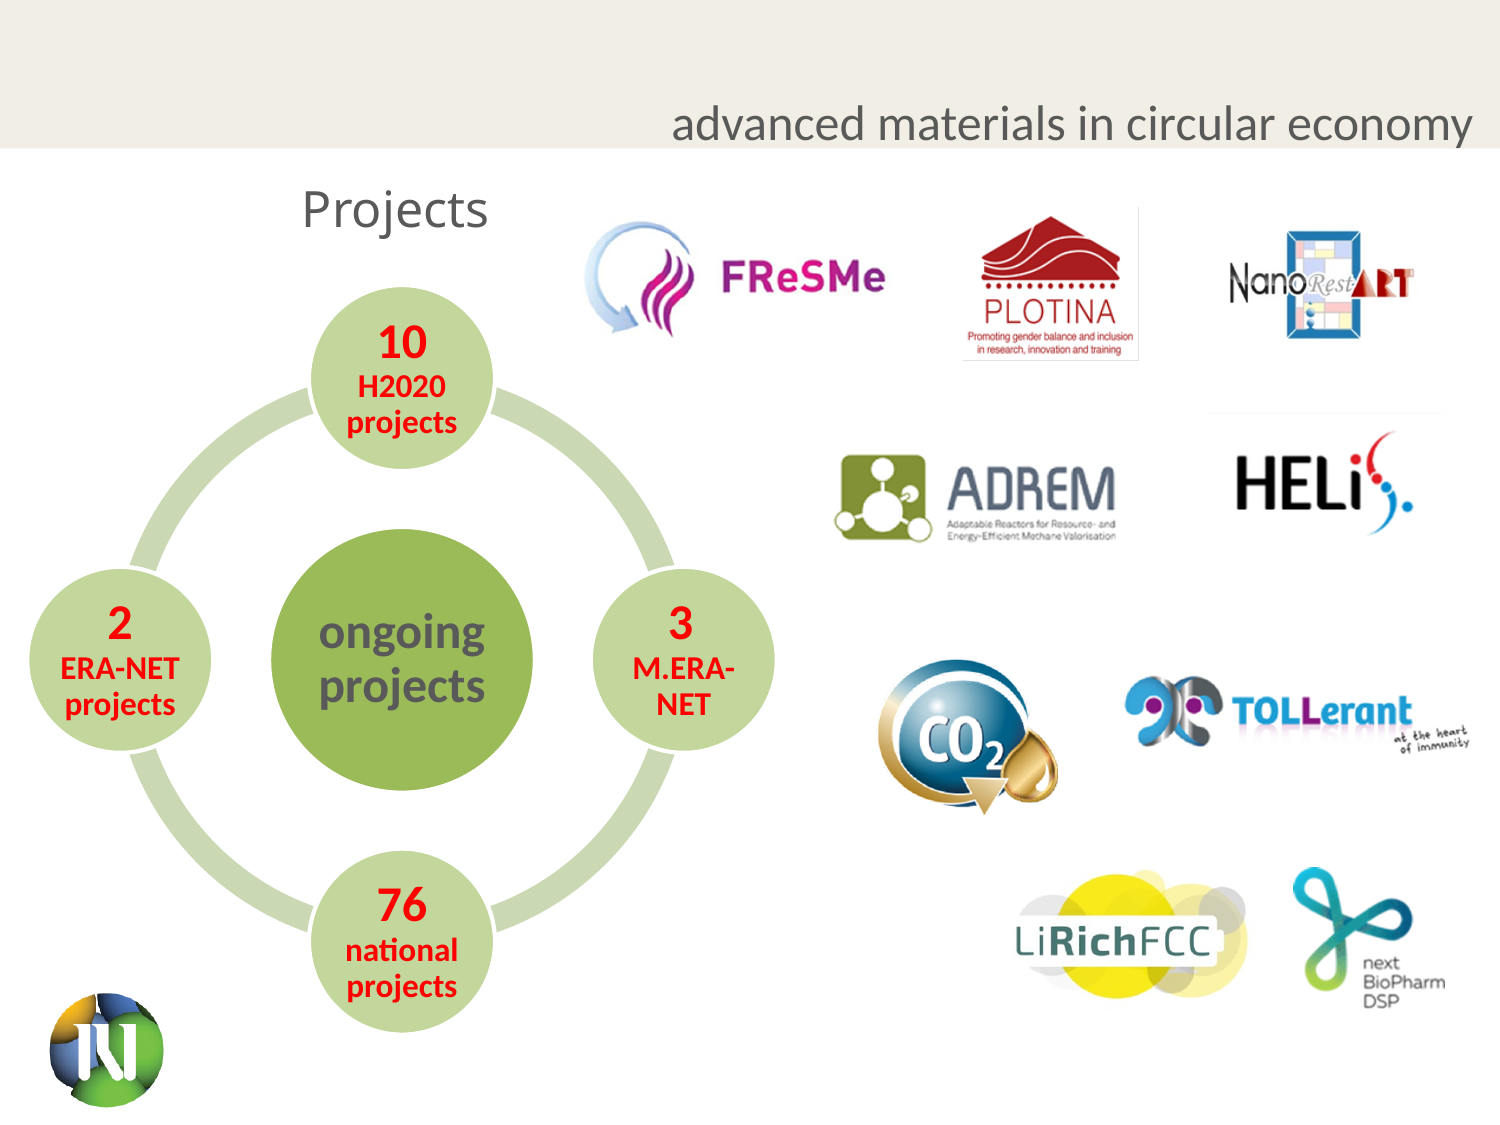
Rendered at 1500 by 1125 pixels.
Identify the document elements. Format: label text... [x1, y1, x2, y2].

text_box advanced materials in circular economy [656, 82, 1489, 158]
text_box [0, 284, 964, 1036]
text_box Projects [253, 113, 538, 283]
picture [0, 0, 1500, 1125]
